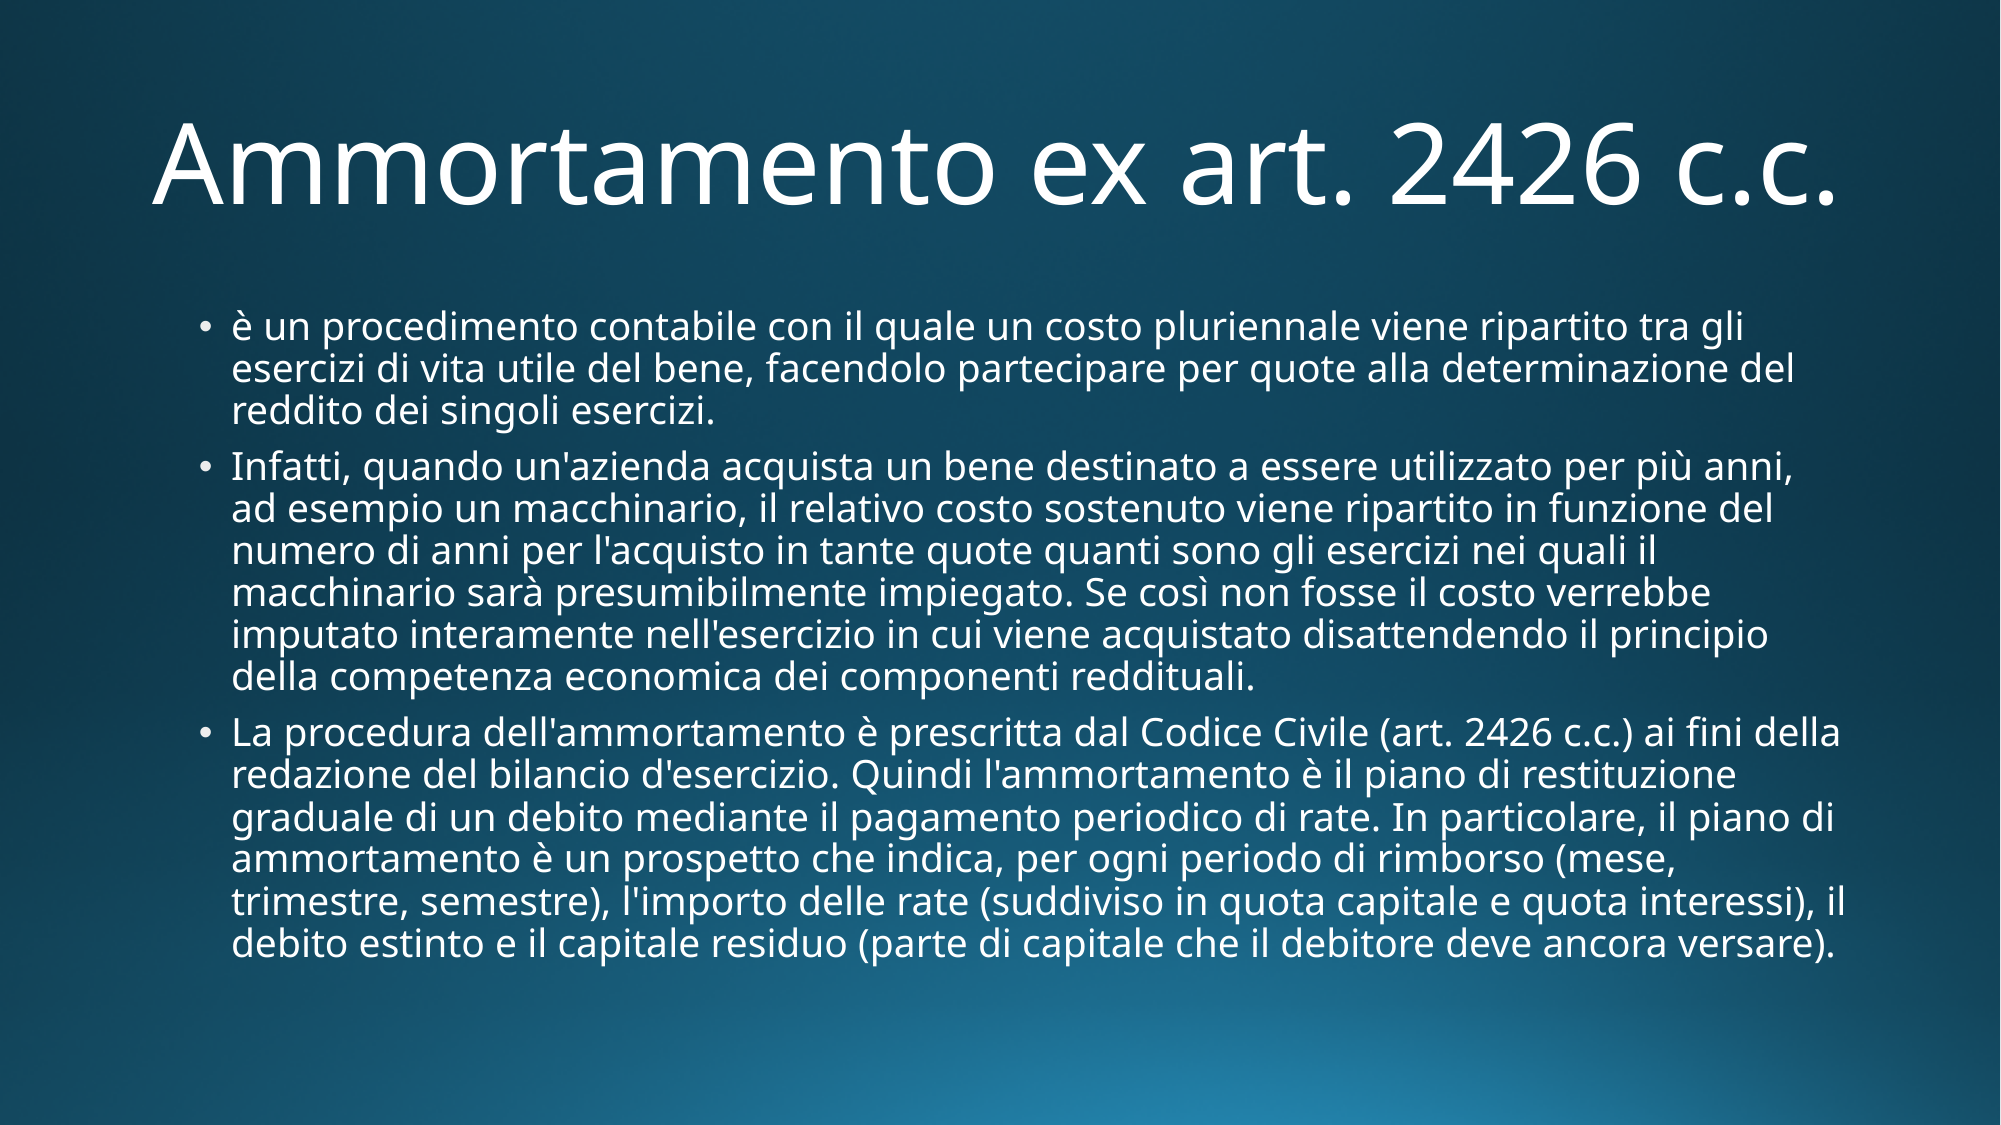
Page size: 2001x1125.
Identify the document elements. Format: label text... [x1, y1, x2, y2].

title Ammortamento ex art. 2426 c.c. [137, 59, 1863, 278]
picture [0, 0, 2001, 1125]
list è un procedimento contabile con il quale un costo pluriennale viene ripartito tra gli esercizi di vita utile del bene, facendolo partecipare per quote alla determinazione del reddito dei singoli esercizi. Infatti, quando un'azienda acquista un bene destinato a essere utilizzato per più anni, ad esempio un macchinario, il relativo costo sostenuto viene ripartito in funzione del numero di anni per l'acquisto in tante quote quanti sono gli esercizi nei quali il macchinario sarà presumibilmente impiegato. Se così non fosse il costo verrebbe imputato interamente nell'esercizio in cui viene acquistato disattendendo il principio della competenza economica dei componenti reddituali. La procedura dell'ammortamento è prescritta dal Codice Civile (art. 2426 c.c.) ai fini della redazione del bilancio d'esercizio. Quindi l'ammortamento è il piano di restituzione graduale di un debito mediante il pagamento periodico di rate. In particolare, il piano di ammortamento è un prospetto che indica, per ogni periodo di rimborso (mese, trimestre, semestre), l'importo delle rate (suddiviso in quota capitale e quota interessi), il debito estinto e il capitale residuo (parte di capitale che il debitore deve ancora versare). [183, 299, 1863, 1014]
